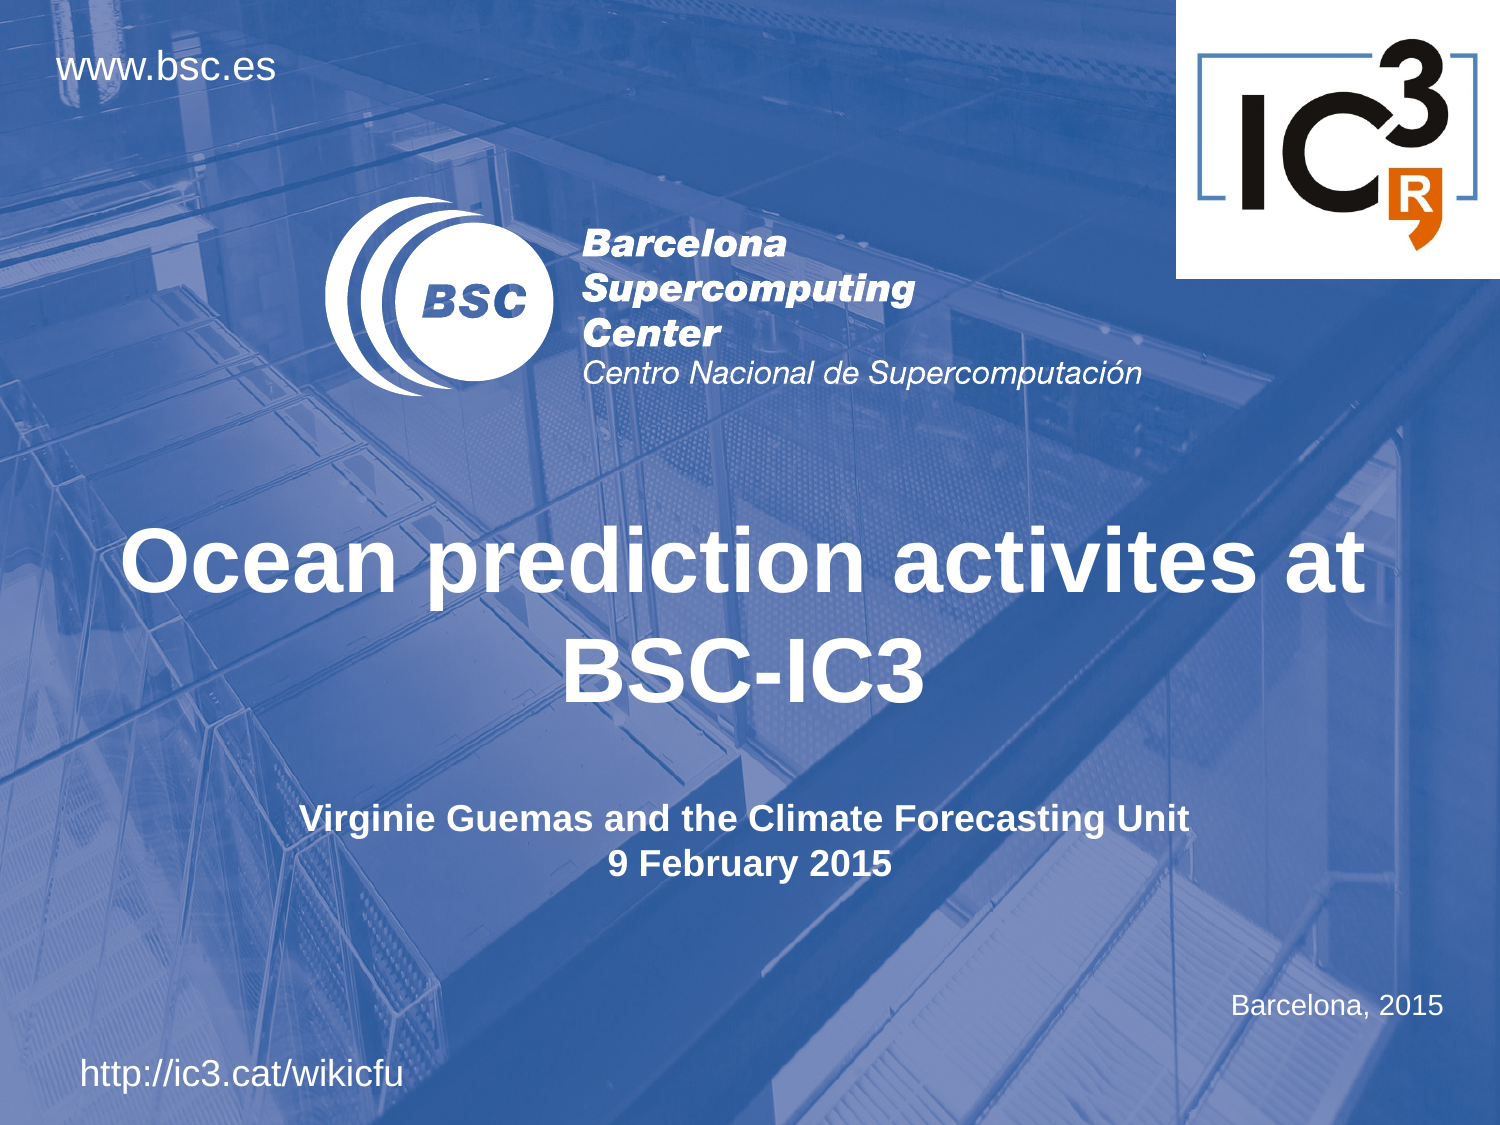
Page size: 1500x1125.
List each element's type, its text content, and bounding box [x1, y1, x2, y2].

title Ocean prediction activites at BSC-IC3 [100, 515, 1388, 728]
text_box Virginie Guemas and the Climate Forecasting Unit 9 February 2015 [277, 786, 1223, 892]
text_box http://ic3.cat/wikicfu [64, 1005, 815, 1101]
text_box Barcelona, 2015 [1057, 979, 1459, 1029]
picture [0, 0, 1500, 1125]
